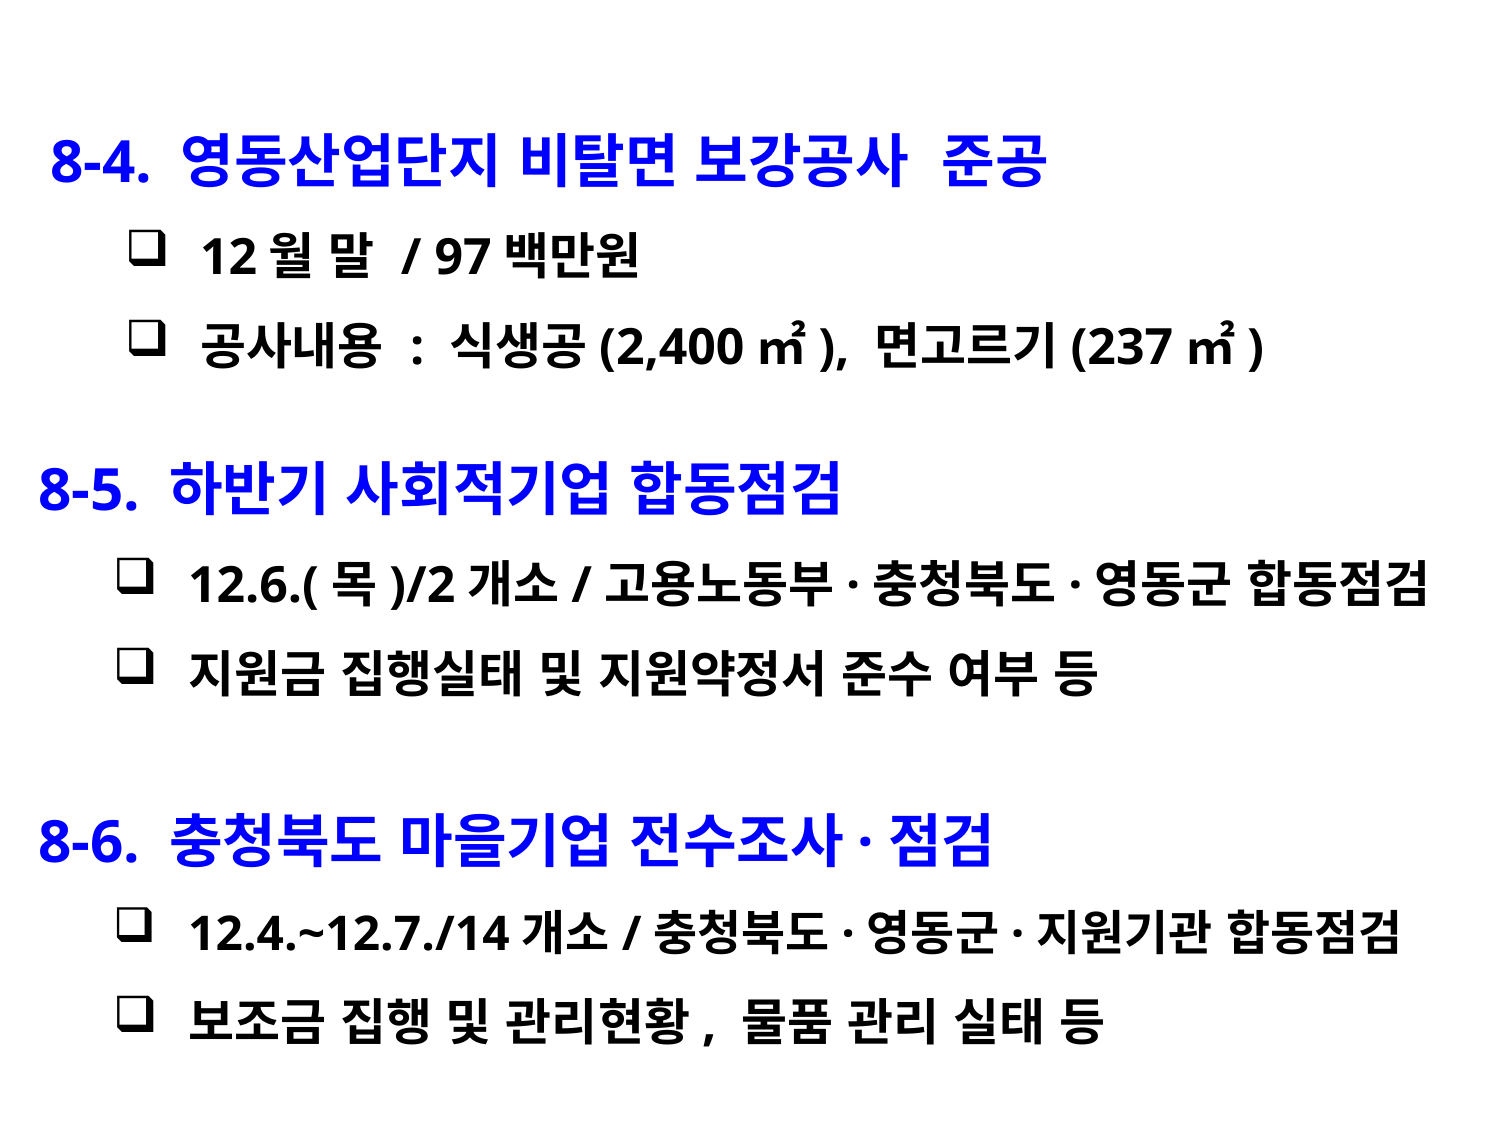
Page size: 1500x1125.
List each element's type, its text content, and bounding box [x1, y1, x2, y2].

text_box 8-5. 하반기 사회적기업 합동점검 12.6.(목)/2개소/고용노동부·충청북도·영동군 합동점검 지원금 집행실태 및 지원약정서 준수 여부 등 [23, 410, 1477, 710]
text_box 8-6. 충청북도 마을기업 전수조사·점검 12.4.~12.7./14개소/충청북도·영동군·지원기관 합동점검 보조금 집행 및 관리현황, 물품 관리 실태 등 [23, 761, 1477, 1058]
text_box 8-4. 영동산업단지 비탈면 보강공사 준공 12월 말 / 97백만원 공사내용 : 식생공(2,400㎡), 면고르기(237㎡) [35, 82, 1407, 382]
